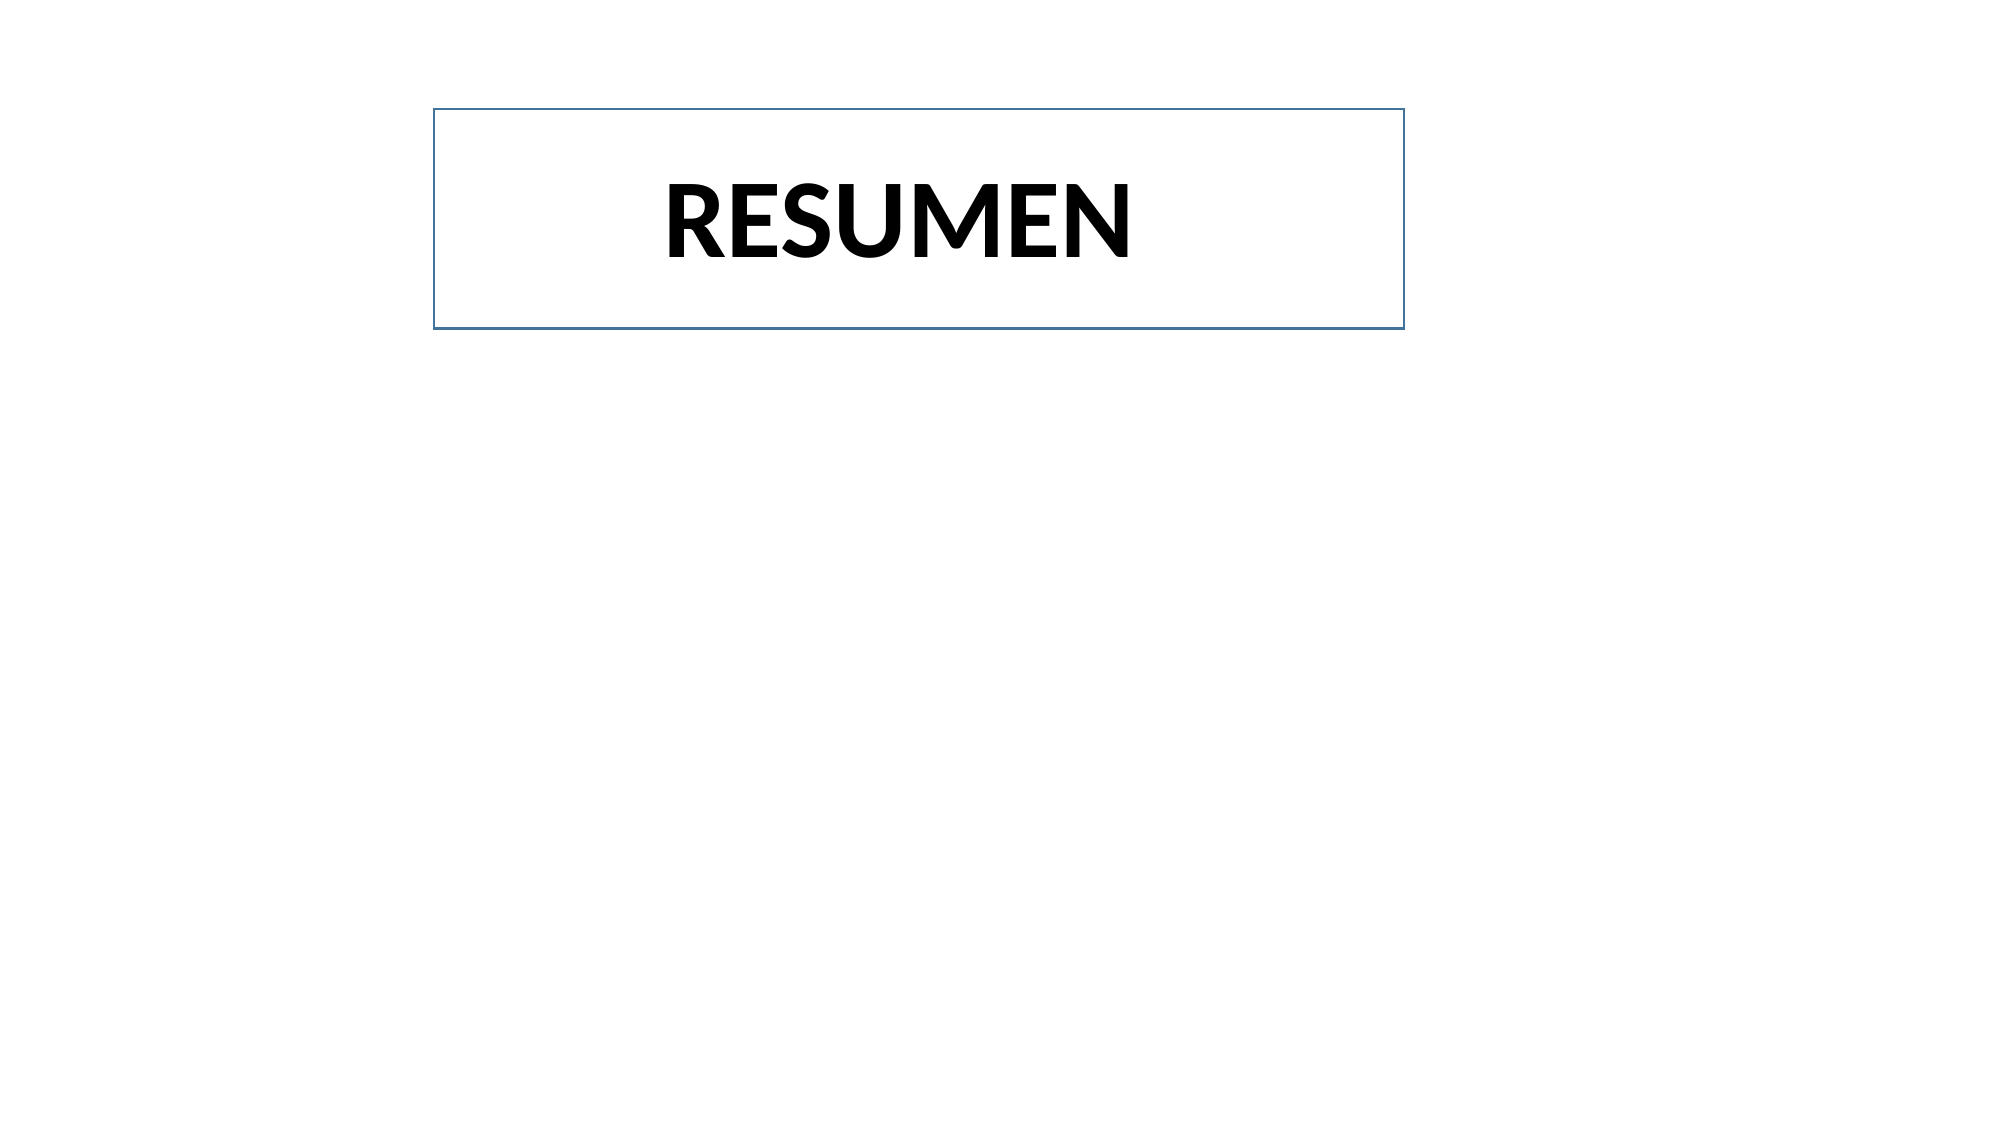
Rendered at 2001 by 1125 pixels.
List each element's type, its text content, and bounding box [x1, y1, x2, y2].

text_box [433, 108, 1405, 330]
subtitle RESUMEN [648, 152, 2000, 639]
